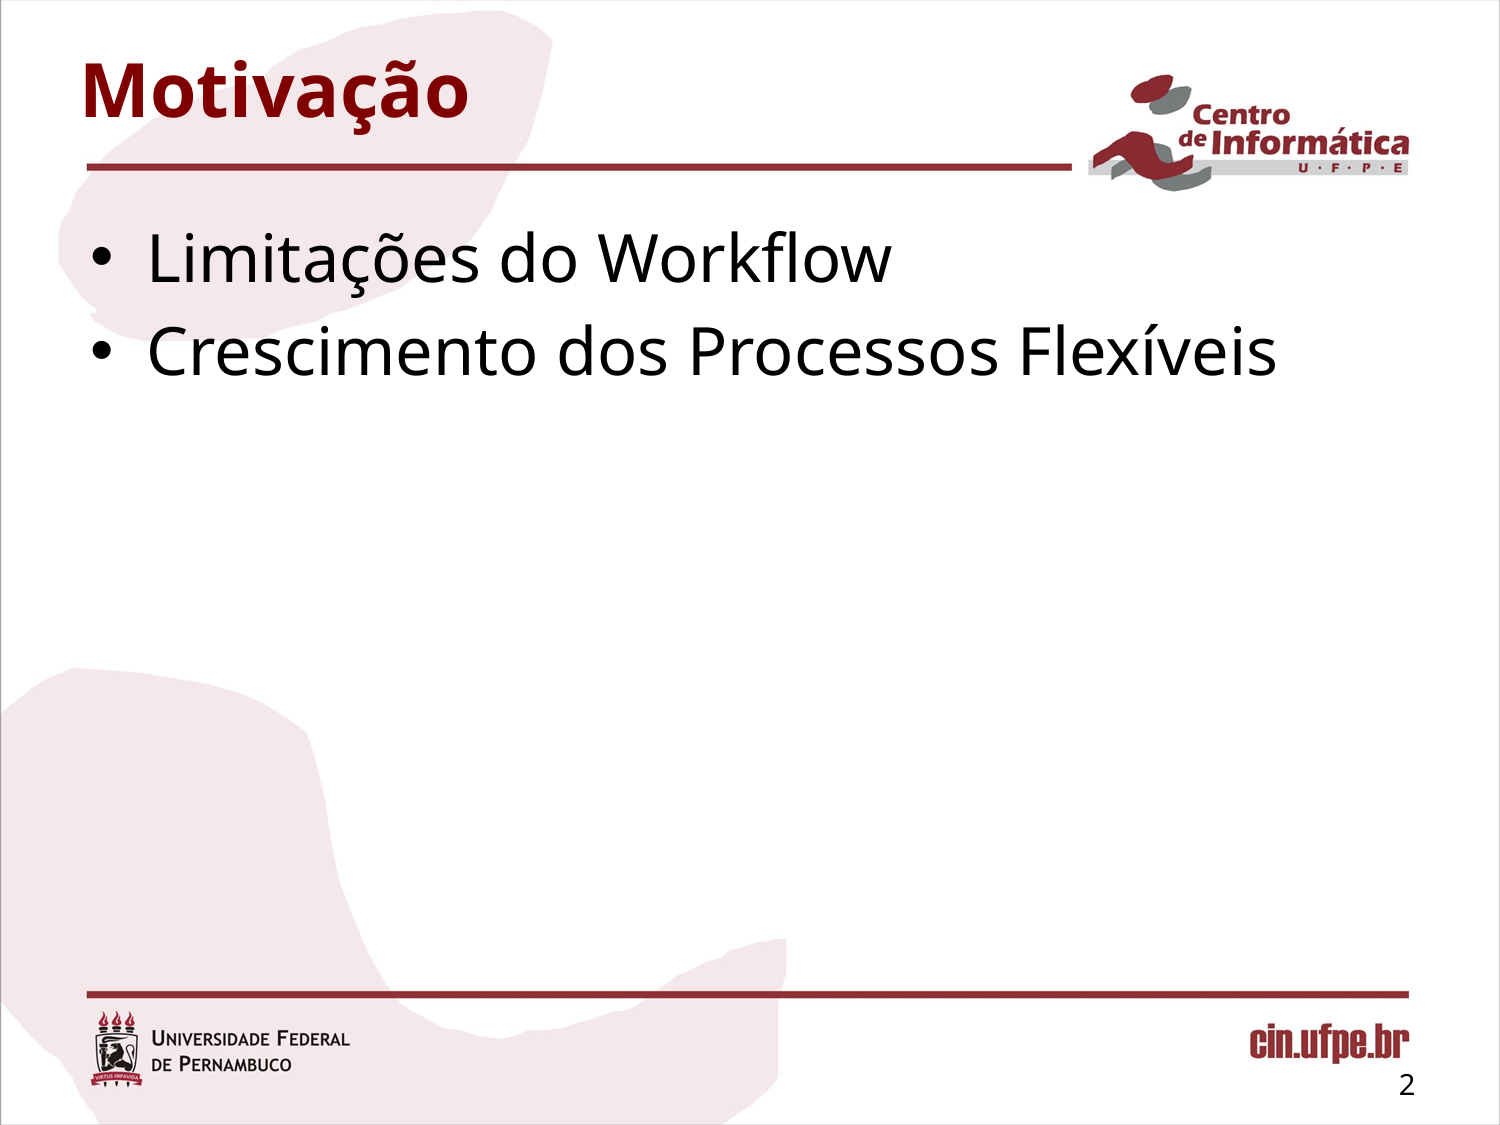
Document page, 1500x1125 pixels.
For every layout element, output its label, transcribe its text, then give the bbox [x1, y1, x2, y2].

picture [0, 0, 1500, 1125]
title Motivação [64, 7, 1129, 169]
list Limitações do Workflow Crescimento dos Processos Flexíveis [74, 207, 1426, 1006]
slide_number 2 [1080, 1058, 1431, 1107]
